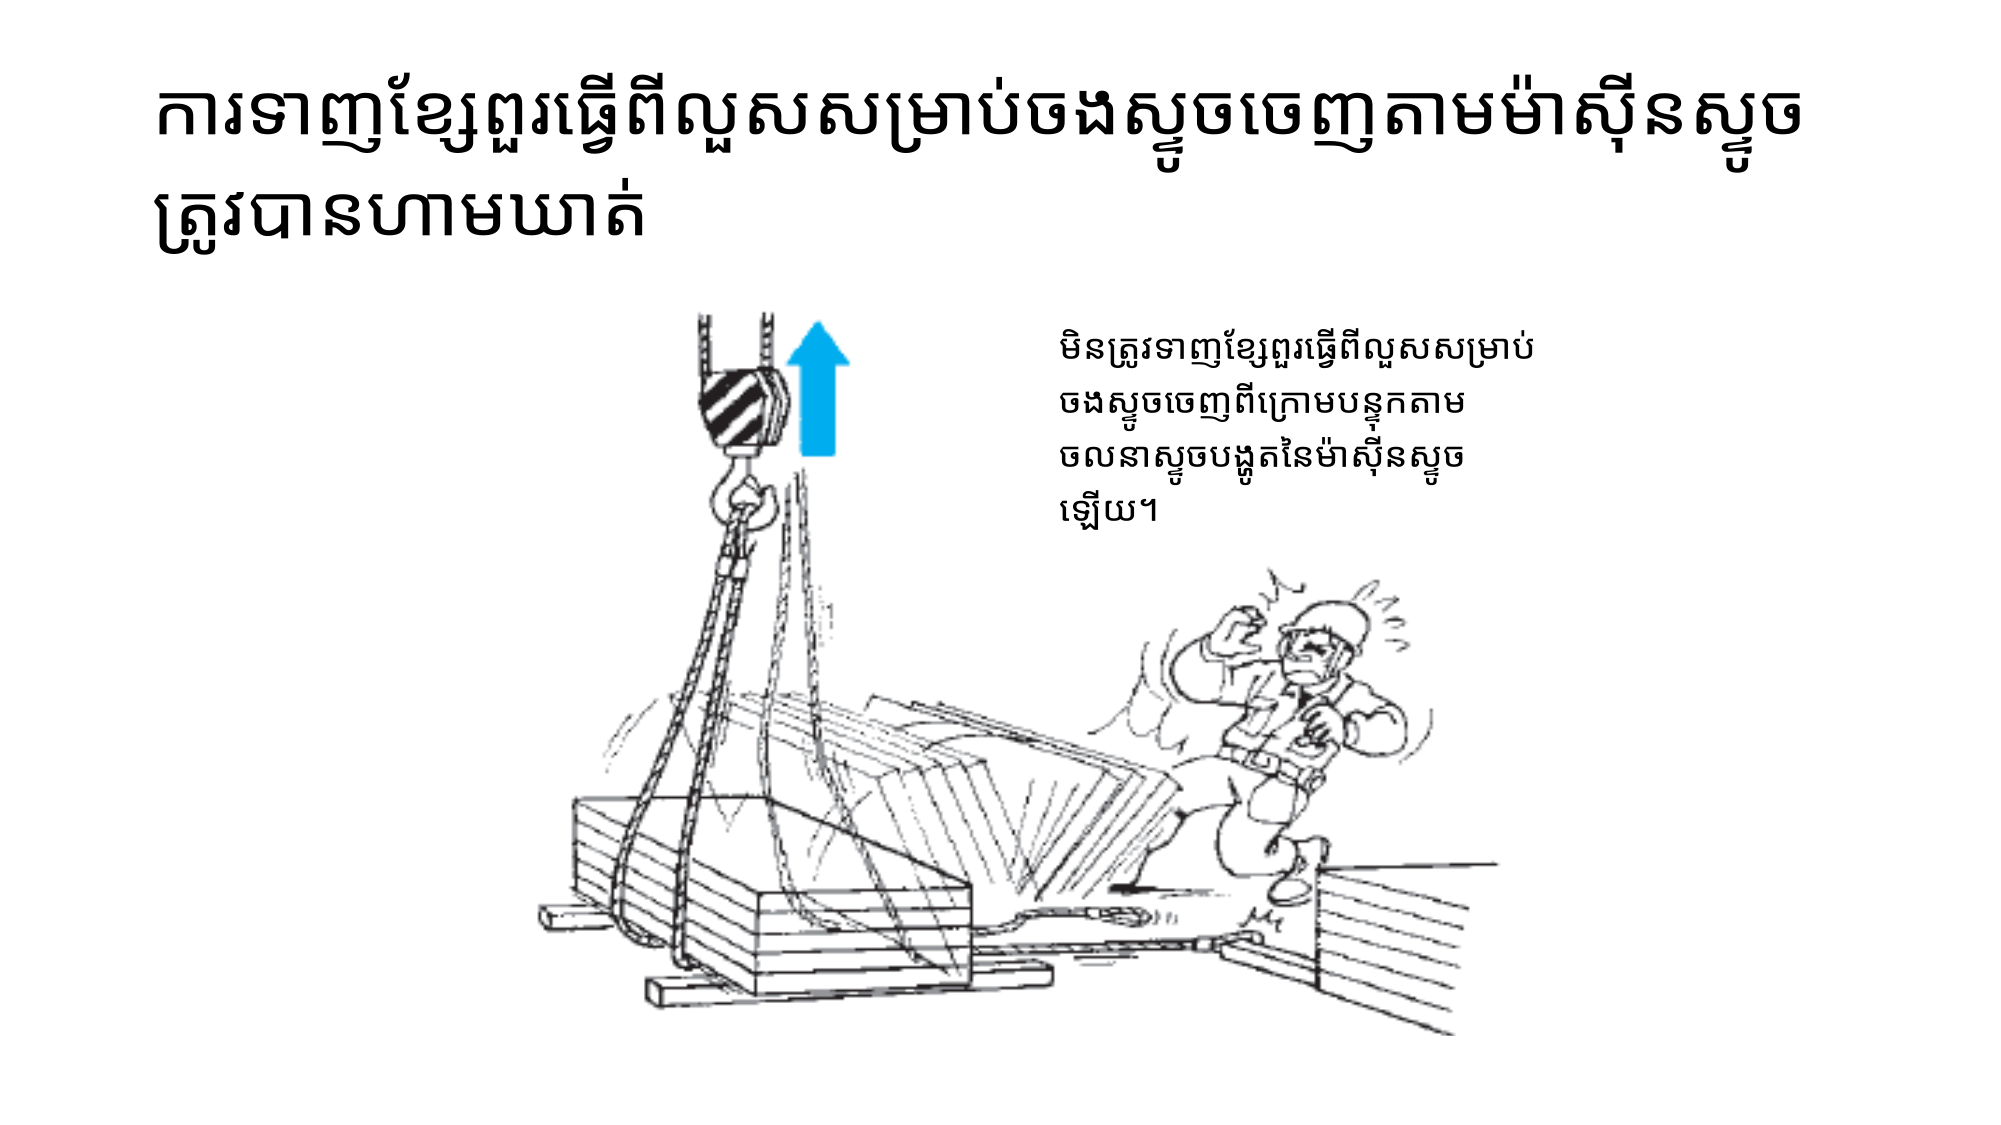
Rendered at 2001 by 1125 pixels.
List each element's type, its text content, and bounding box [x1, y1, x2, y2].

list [343, 277, 1573, 1036]
title ការទាញខ្សែពួរធ្វើពីលួសសម្រាប់ចងស្ទូចចេញតាមម៉ាស៊ីន​ស្ទូចត្រូវបានហាមឃាត់ [137, 59, 1863, 278]
